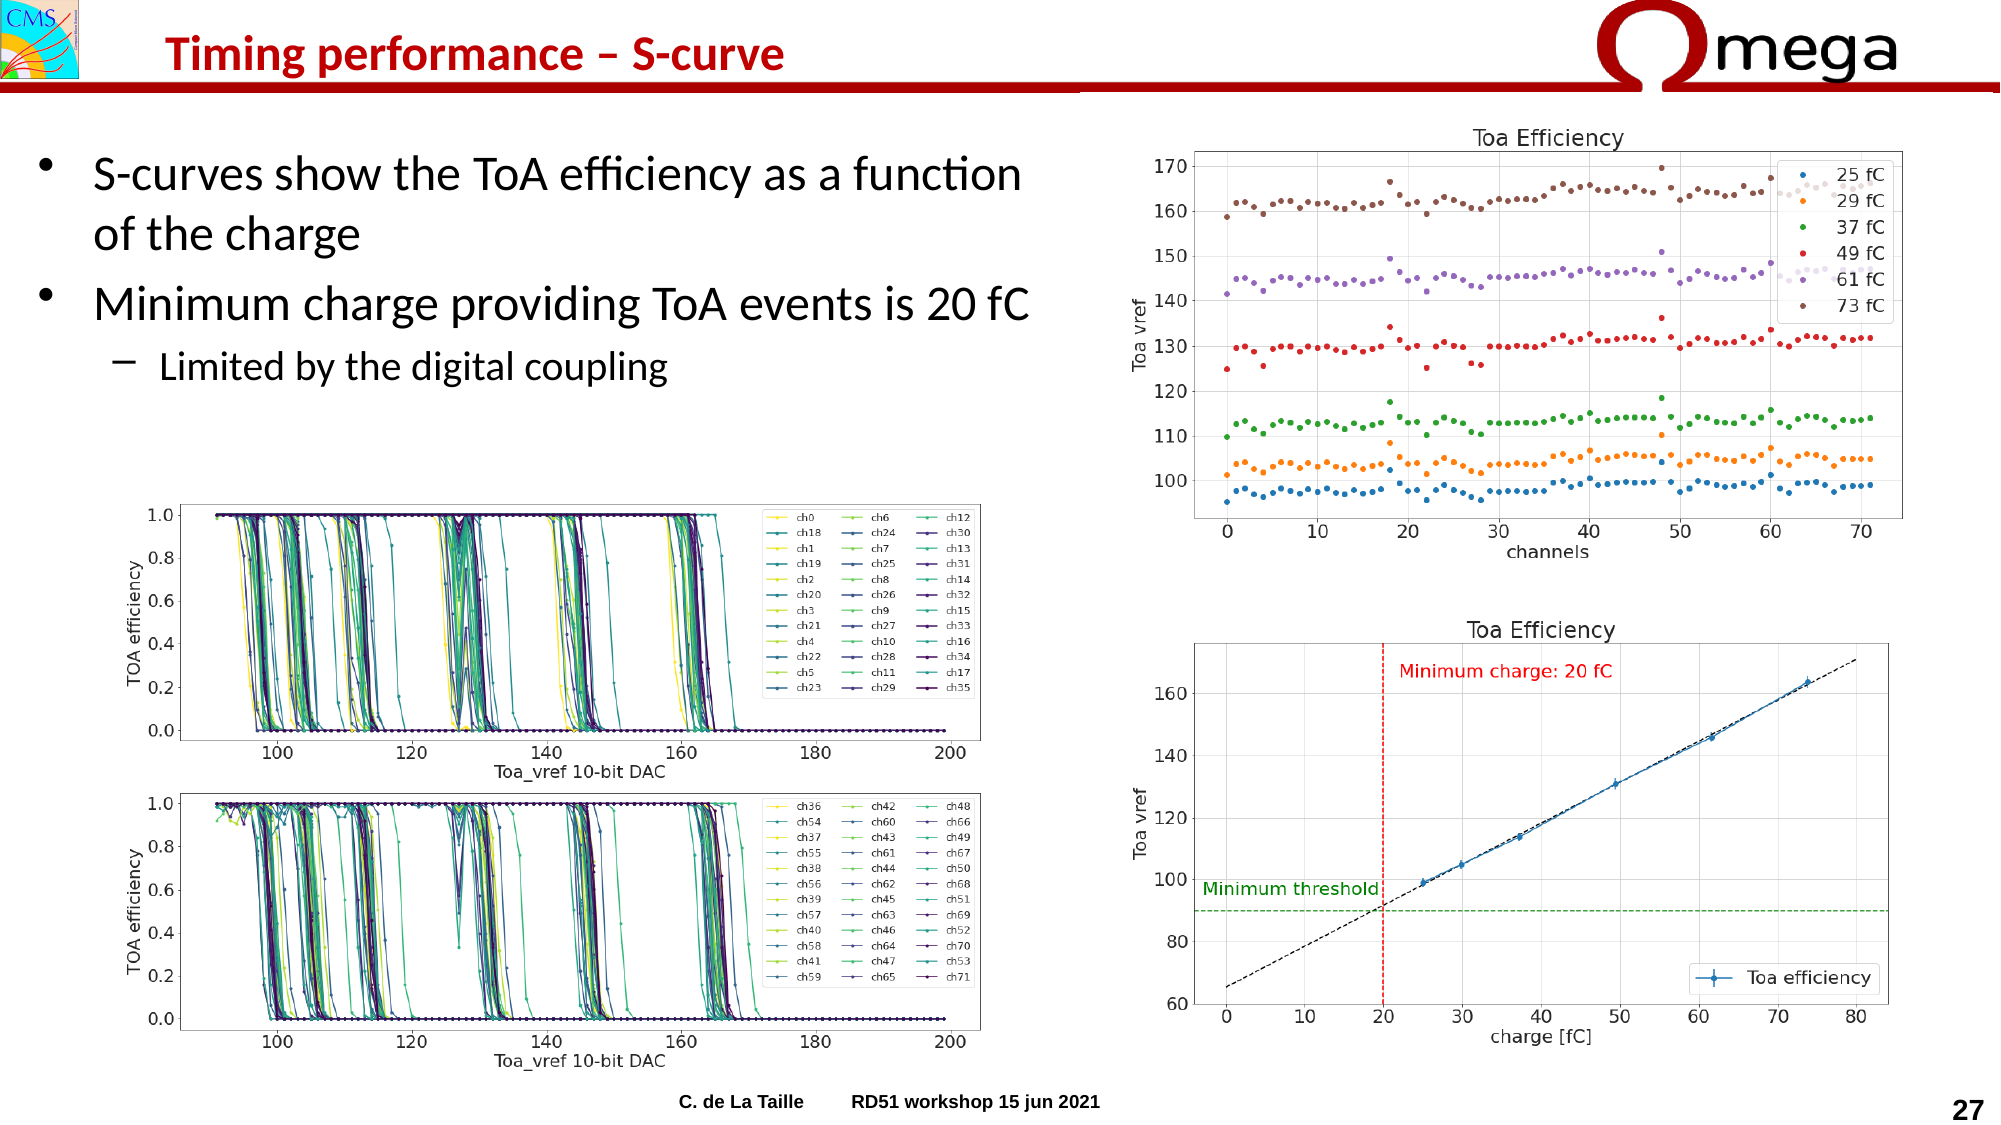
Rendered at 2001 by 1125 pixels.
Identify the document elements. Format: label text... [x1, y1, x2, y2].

title Timing performance – S-curve [0, 0, 1497, 102]
list S-curves show the ToA efficiency as a function of the charge Minimum charge providing ToA events is 20 fC Limited by the digital coupling [22, 133, 1072, 479]
picture [125, 501, 982, 1073]
picture [1082, 585, 1977, 1063]
slide_number 27 [1834, 1084, 2000, 1125]
picture [1080, 0, 2000, 579]
footer C. de La Taille RD51 workshop 15 jun 2021 [54, 1082, 1725, 1118]
picture [0, 0, 79, 79]
